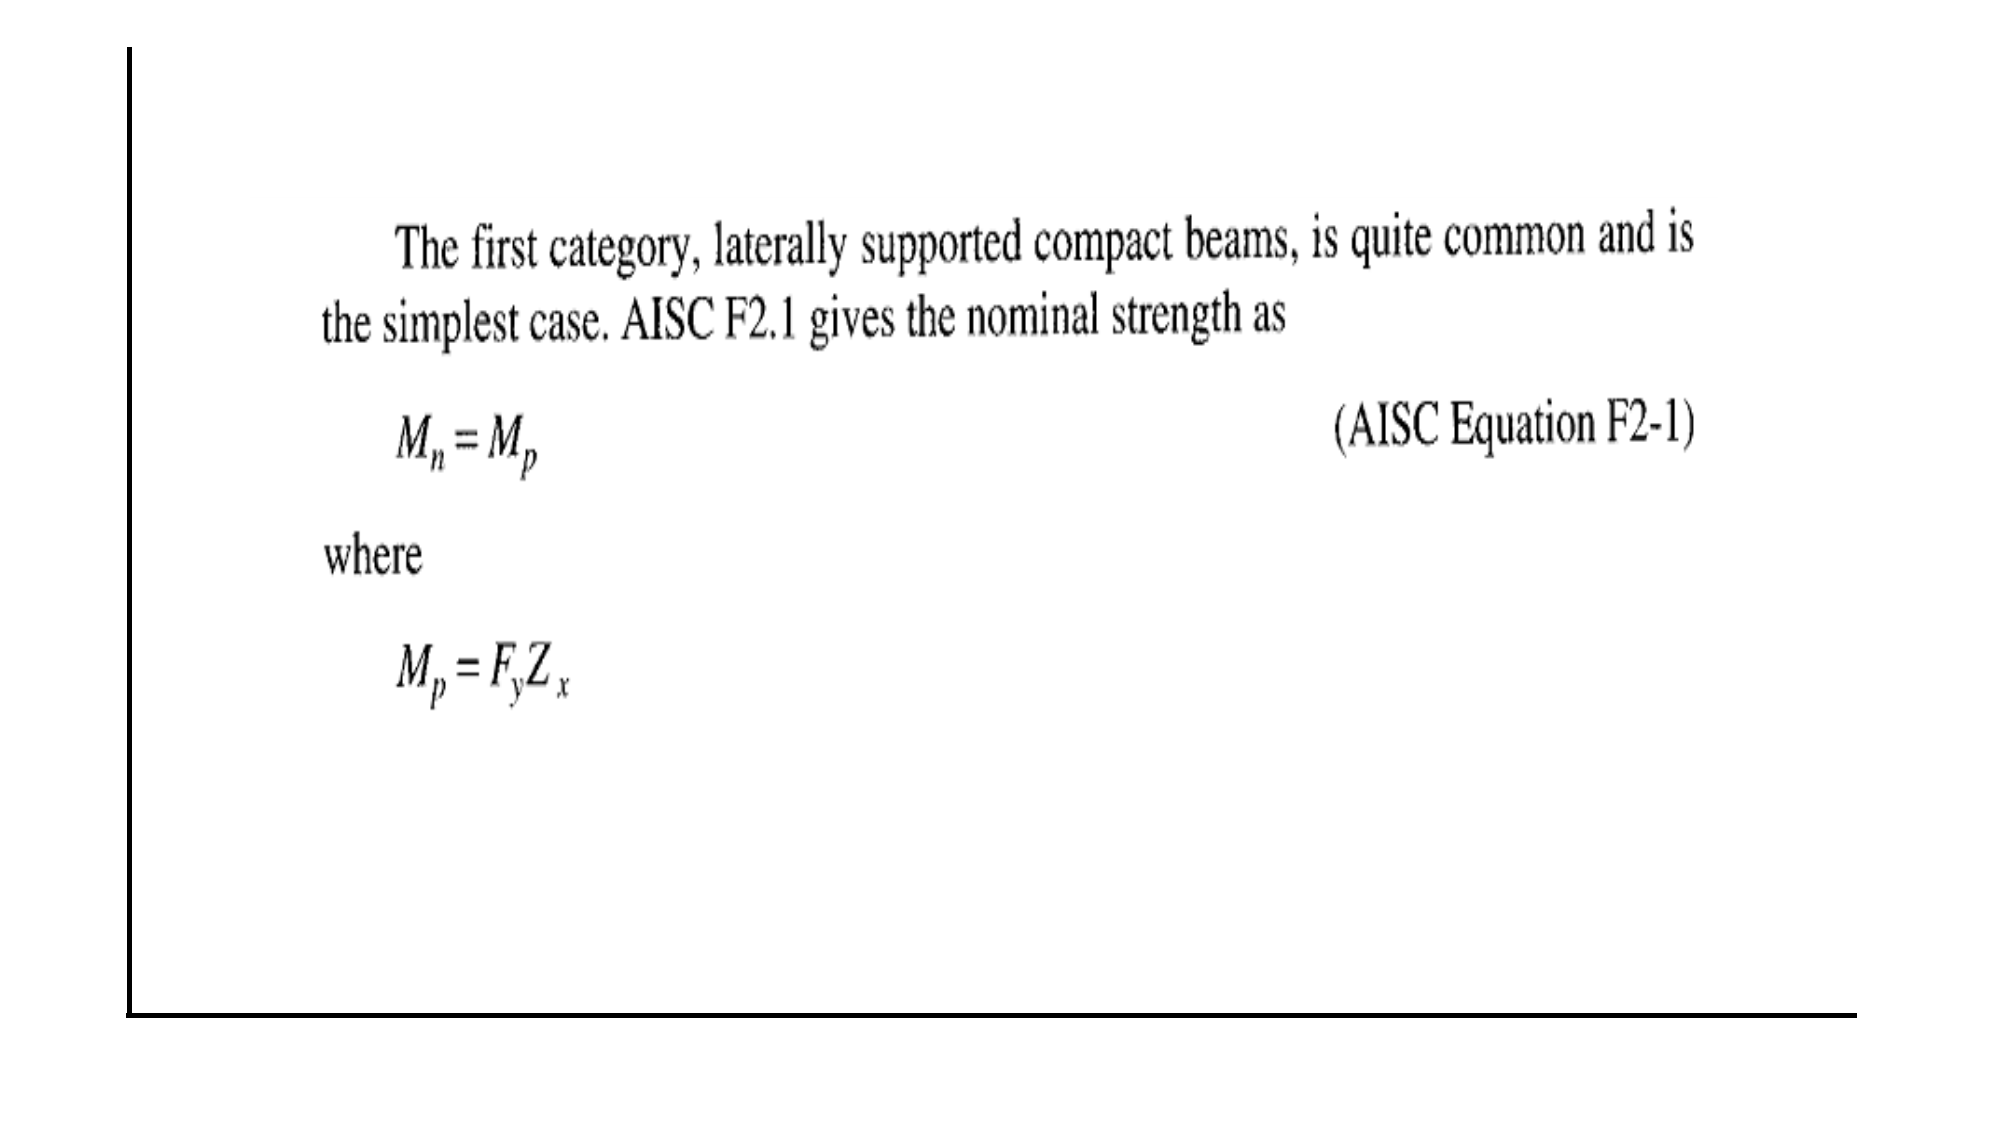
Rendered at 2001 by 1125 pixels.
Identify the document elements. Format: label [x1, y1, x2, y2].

picture [250, 196, 1718, 764]
